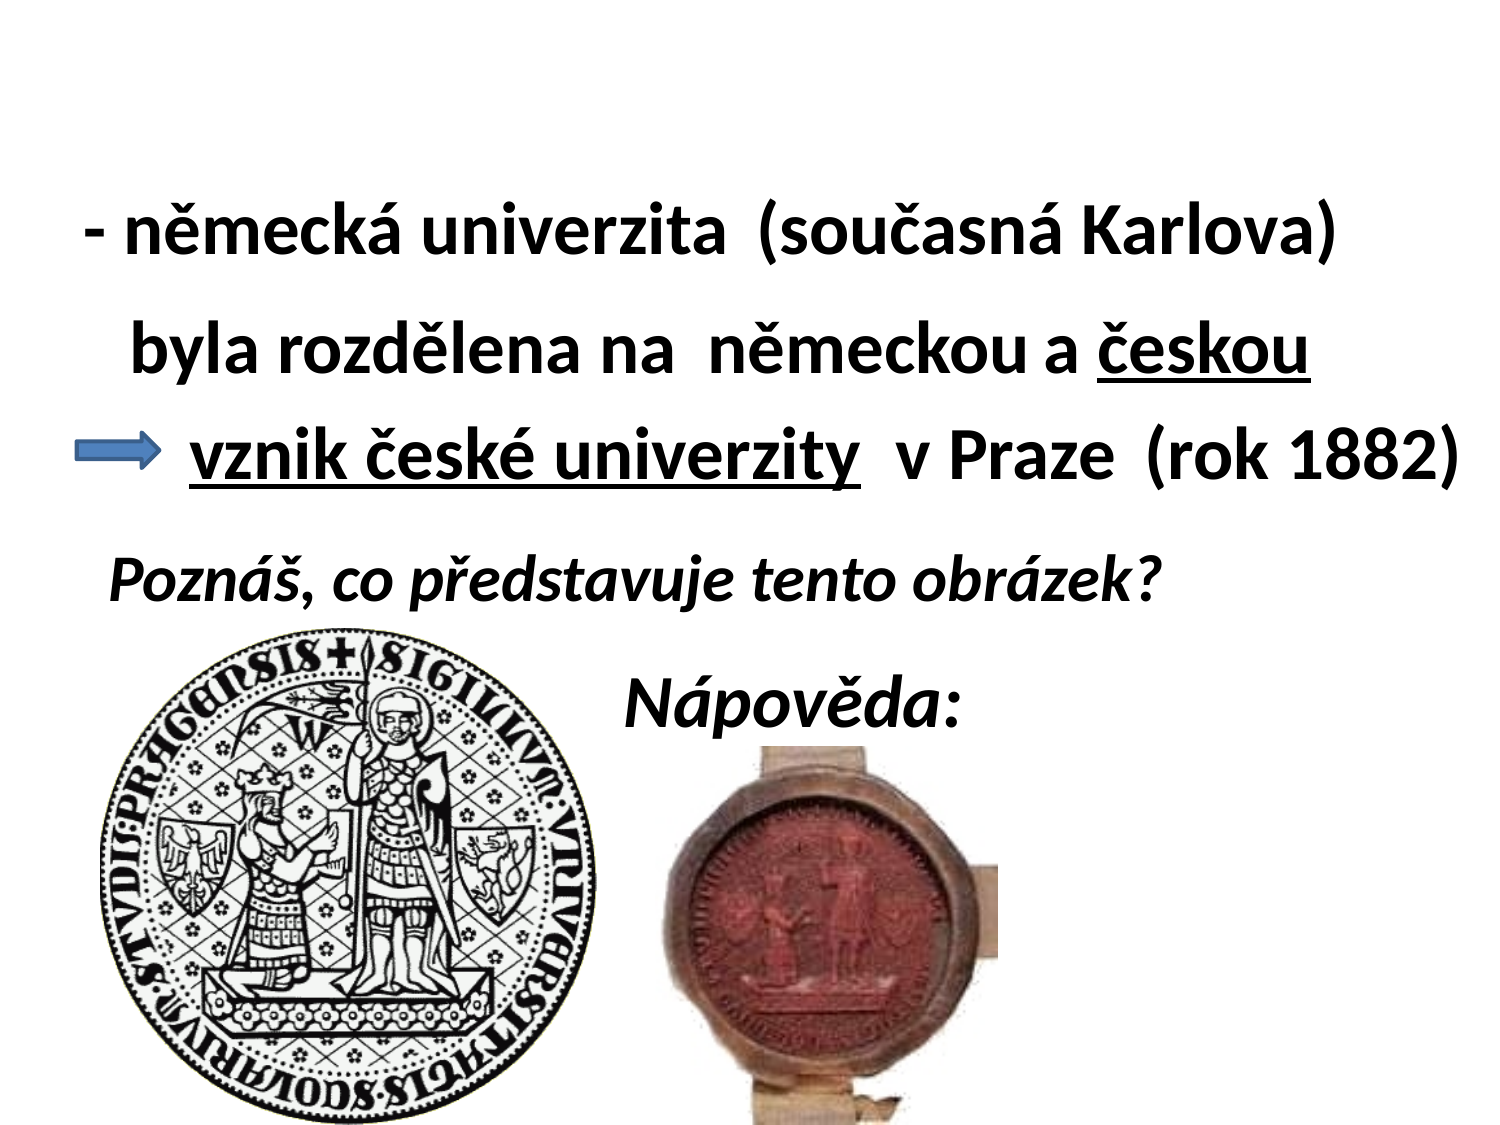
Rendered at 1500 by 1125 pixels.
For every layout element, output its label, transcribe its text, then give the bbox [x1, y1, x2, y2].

text_box vznik české univerzity [174, 397, 877, 502]
text_box německou [692, 290, 1011, 396]
text_box (současná Karlova) [741, 172, 1355, 278]
picture [655, 746, 998, 1125]
text_box v Praze [880, 397, 1129, 502]
text_box Poznáš, co představuje tento obrázek? [93, 527, 1180, 622]
text_box Nápověda: [609, 645, 979, 750]
text_box [74, 430, 162, 470]
text_box byla rozdělena na [115, 290, 692, 396]
text_box - německá univerzita [68, 172, 741, 278]
text_box a českou [1011, 290, 1326, 396]
text_box (rok 1882) [1129, 397, 1478, 502]
picture [100, 628, 598, 1125]
